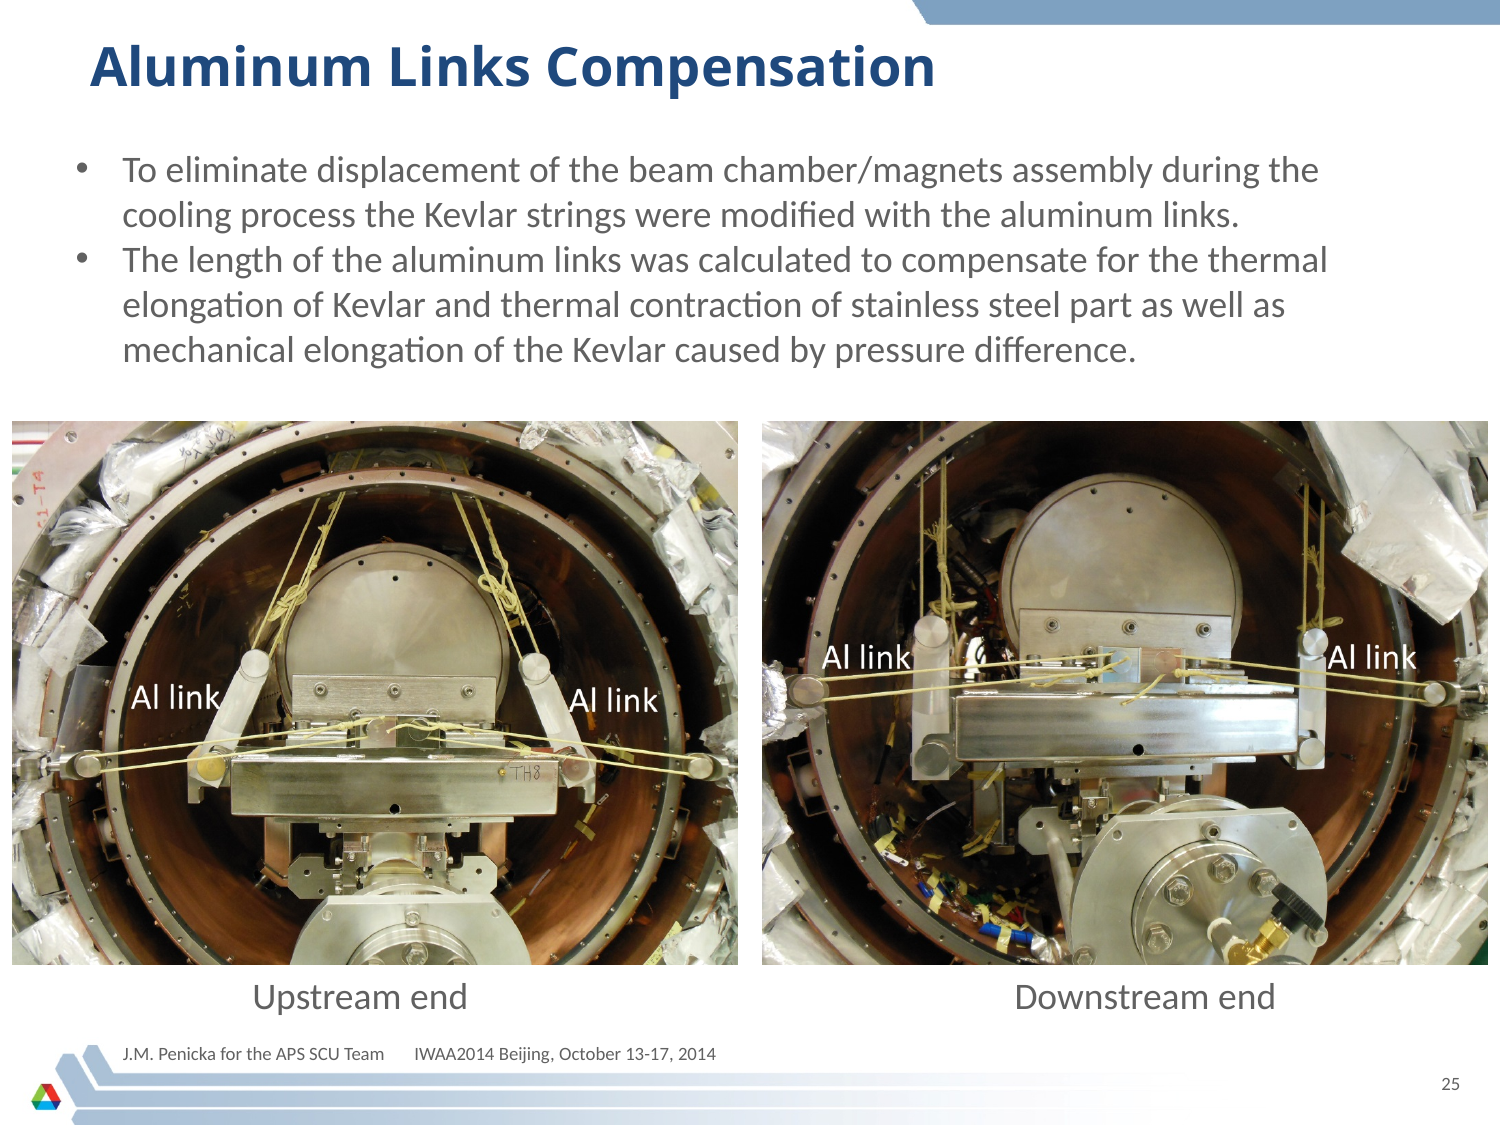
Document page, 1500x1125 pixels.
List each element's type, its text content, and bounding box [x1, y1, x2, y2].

slide_number 25 [1412, 1064, 1476, 1125]
picture [762, 420, 1488, 966]
title Aluminum Links Compensation [74, 24, 1426, 118]
picture [0, 0, 1500, 26]
picture [12, 420, 738, 966]
picture [0, 1037, 1500, 1125]
text_box Downstream end [999, 972, 1300, 1025]
text_box To eliminate displacement of the beam chamber/magnets assembly during the cooling process the Kevlar strings were modified with the aluminum links. The length of the aluminum links was calculated to compensate for the thermal elongation of Kevlar and thermal contraction of stainless steel part as well as mechanical elongation of the Kevlar caused by pressure difference. [60, 137, 1442, 378]
footer J.M. Penicka for the APS SCU Team IWAA2014 Beijing, October 13-17, 2014 [107, 1034, 1083, 1073]
text_box Upstream end [237, 972, 500, 1025]
